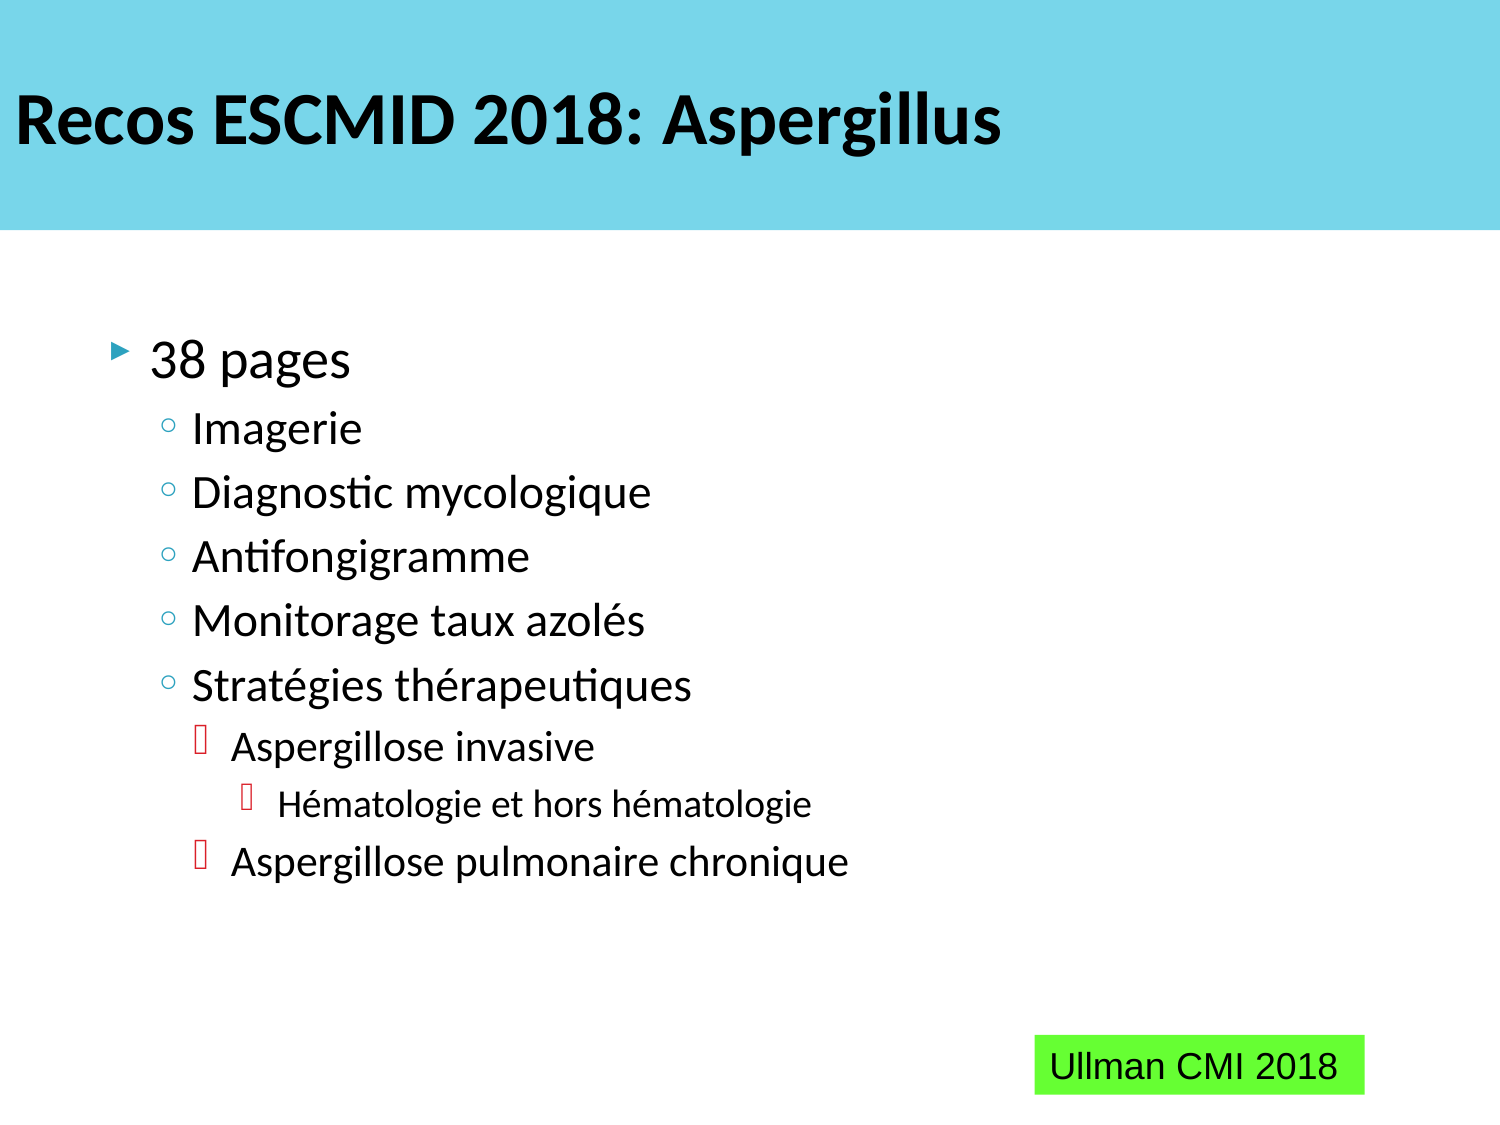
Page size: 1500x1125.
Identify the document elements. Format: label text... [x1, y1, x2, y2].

list 38 pages Imagerie Diagnostic mycologique Antifongigramme Monitorage taux azolés Stratégies thérapeutiques Aspergillose invasive Hématologie et hors hématologie Aspergillose pulmonaire chronique [74, 314, 1426, 986]
title Recos ESCMID 2018: Aspergillus [0, 0, 1500, 231]
text_box Ullman CMI 2018 [1034, 1034, 1365, 1095]
